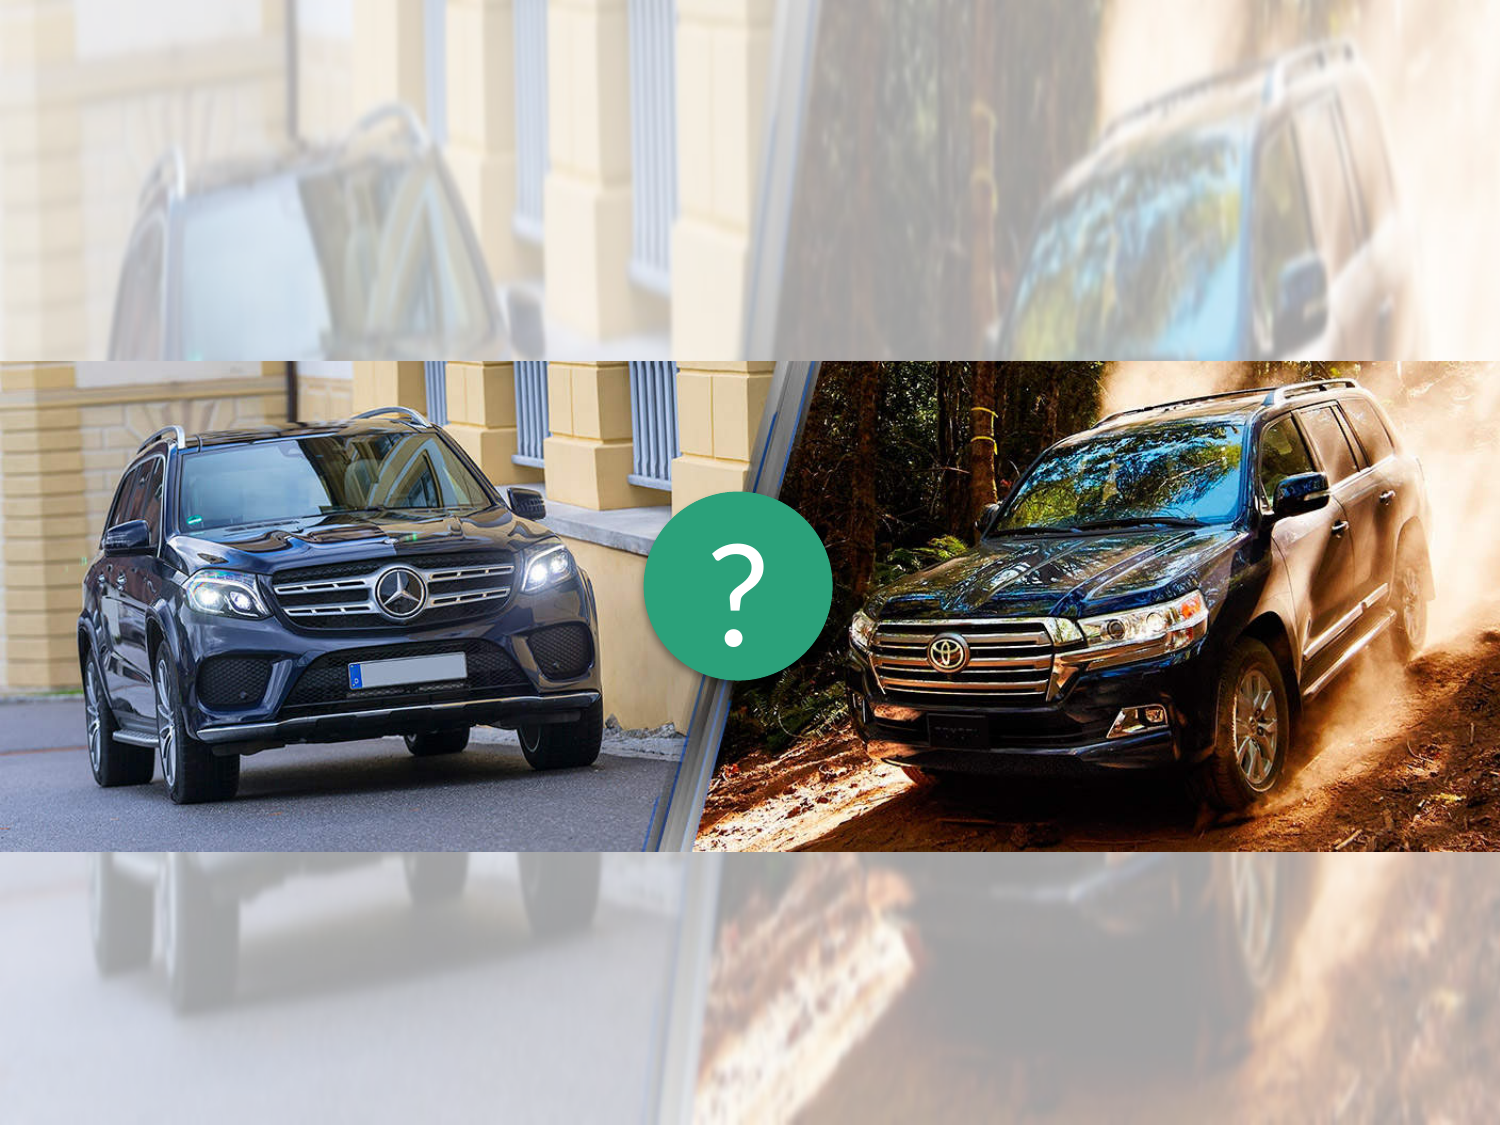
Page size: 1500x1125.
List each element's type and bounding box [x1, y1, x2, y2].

picture [0, 361, 1500, 852]
